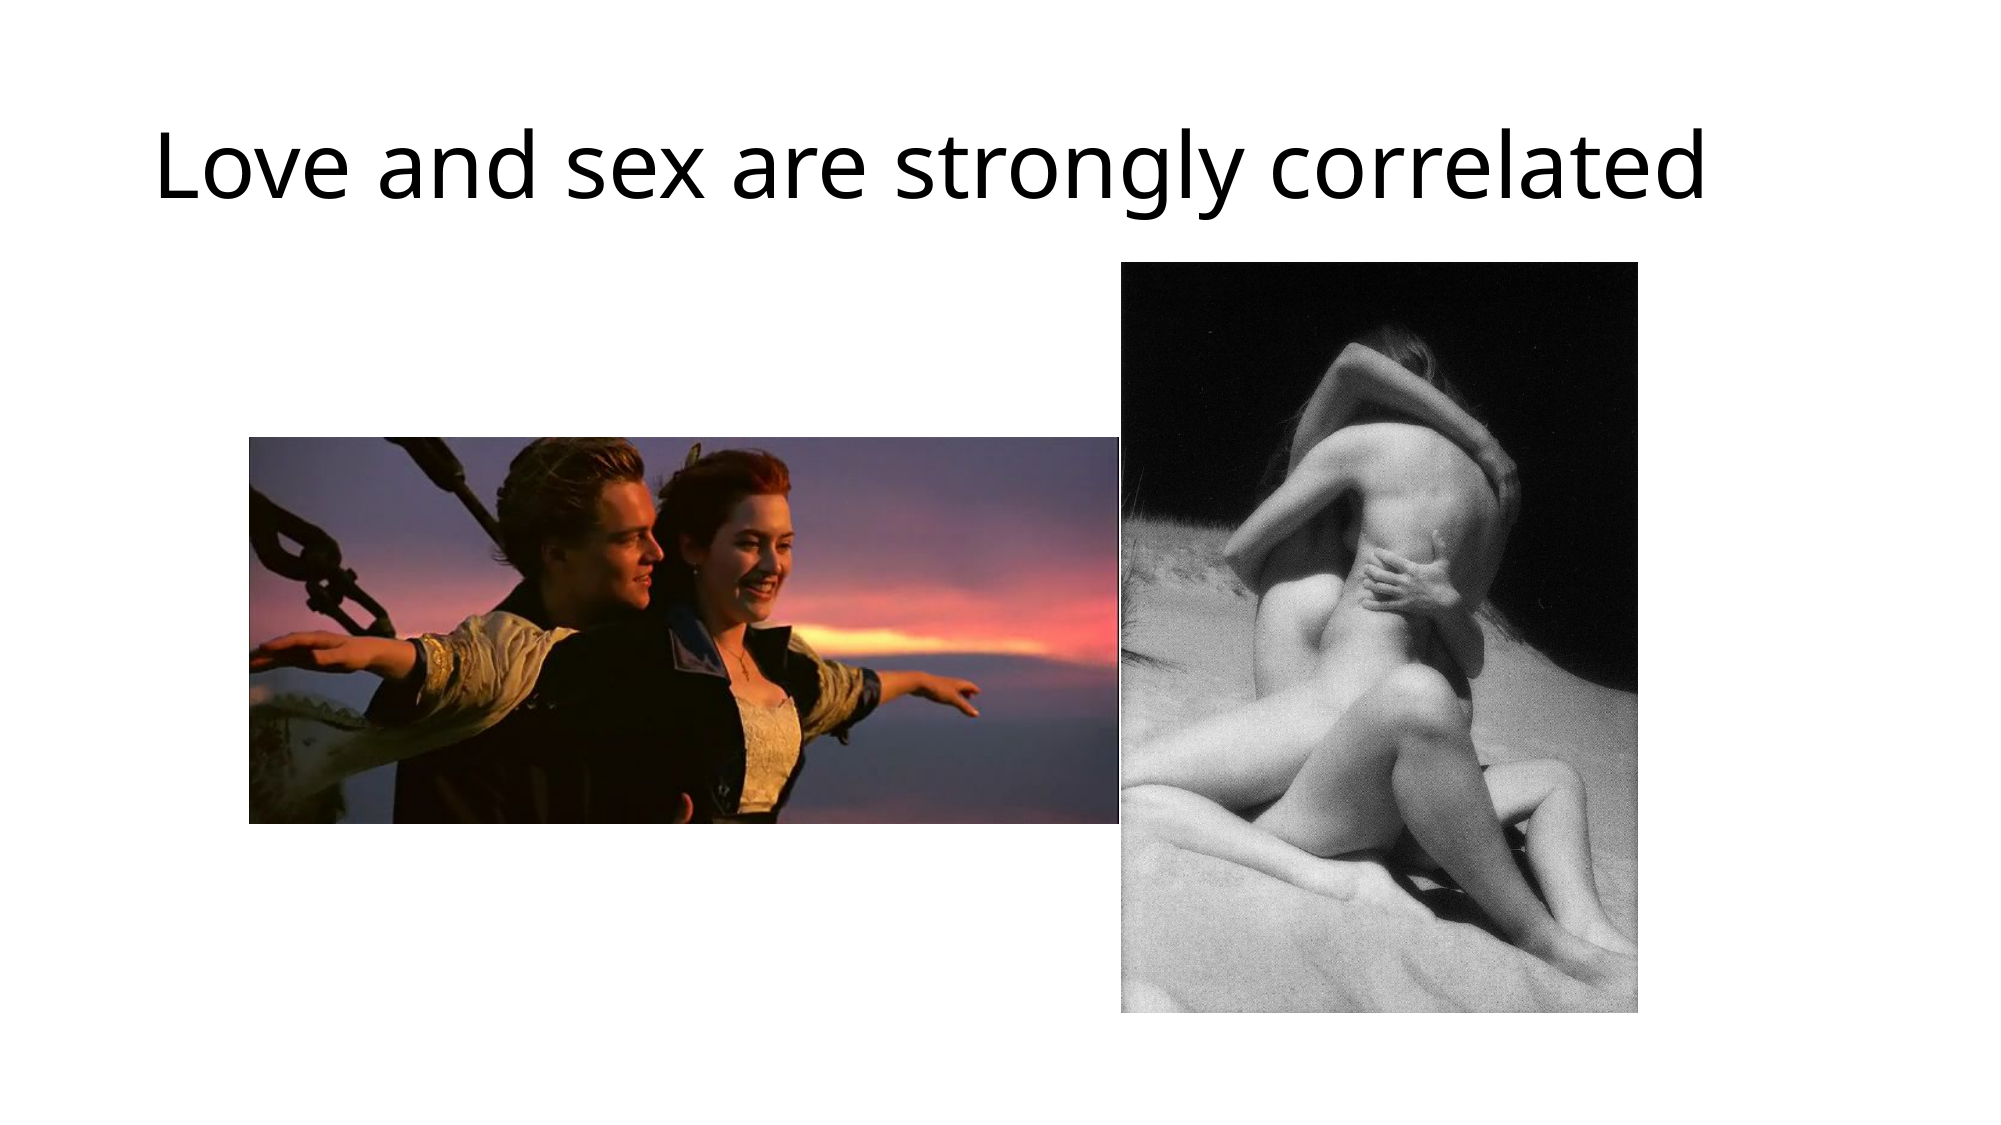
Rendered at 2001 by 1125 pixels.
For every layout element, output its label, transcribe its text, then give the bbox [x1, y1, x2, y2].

title Love and sex are strongly correlated [137, 59, 1863, 278]
picture [1120, 262, 1638, 1013]
picture [249, 437, 1119, 824]
